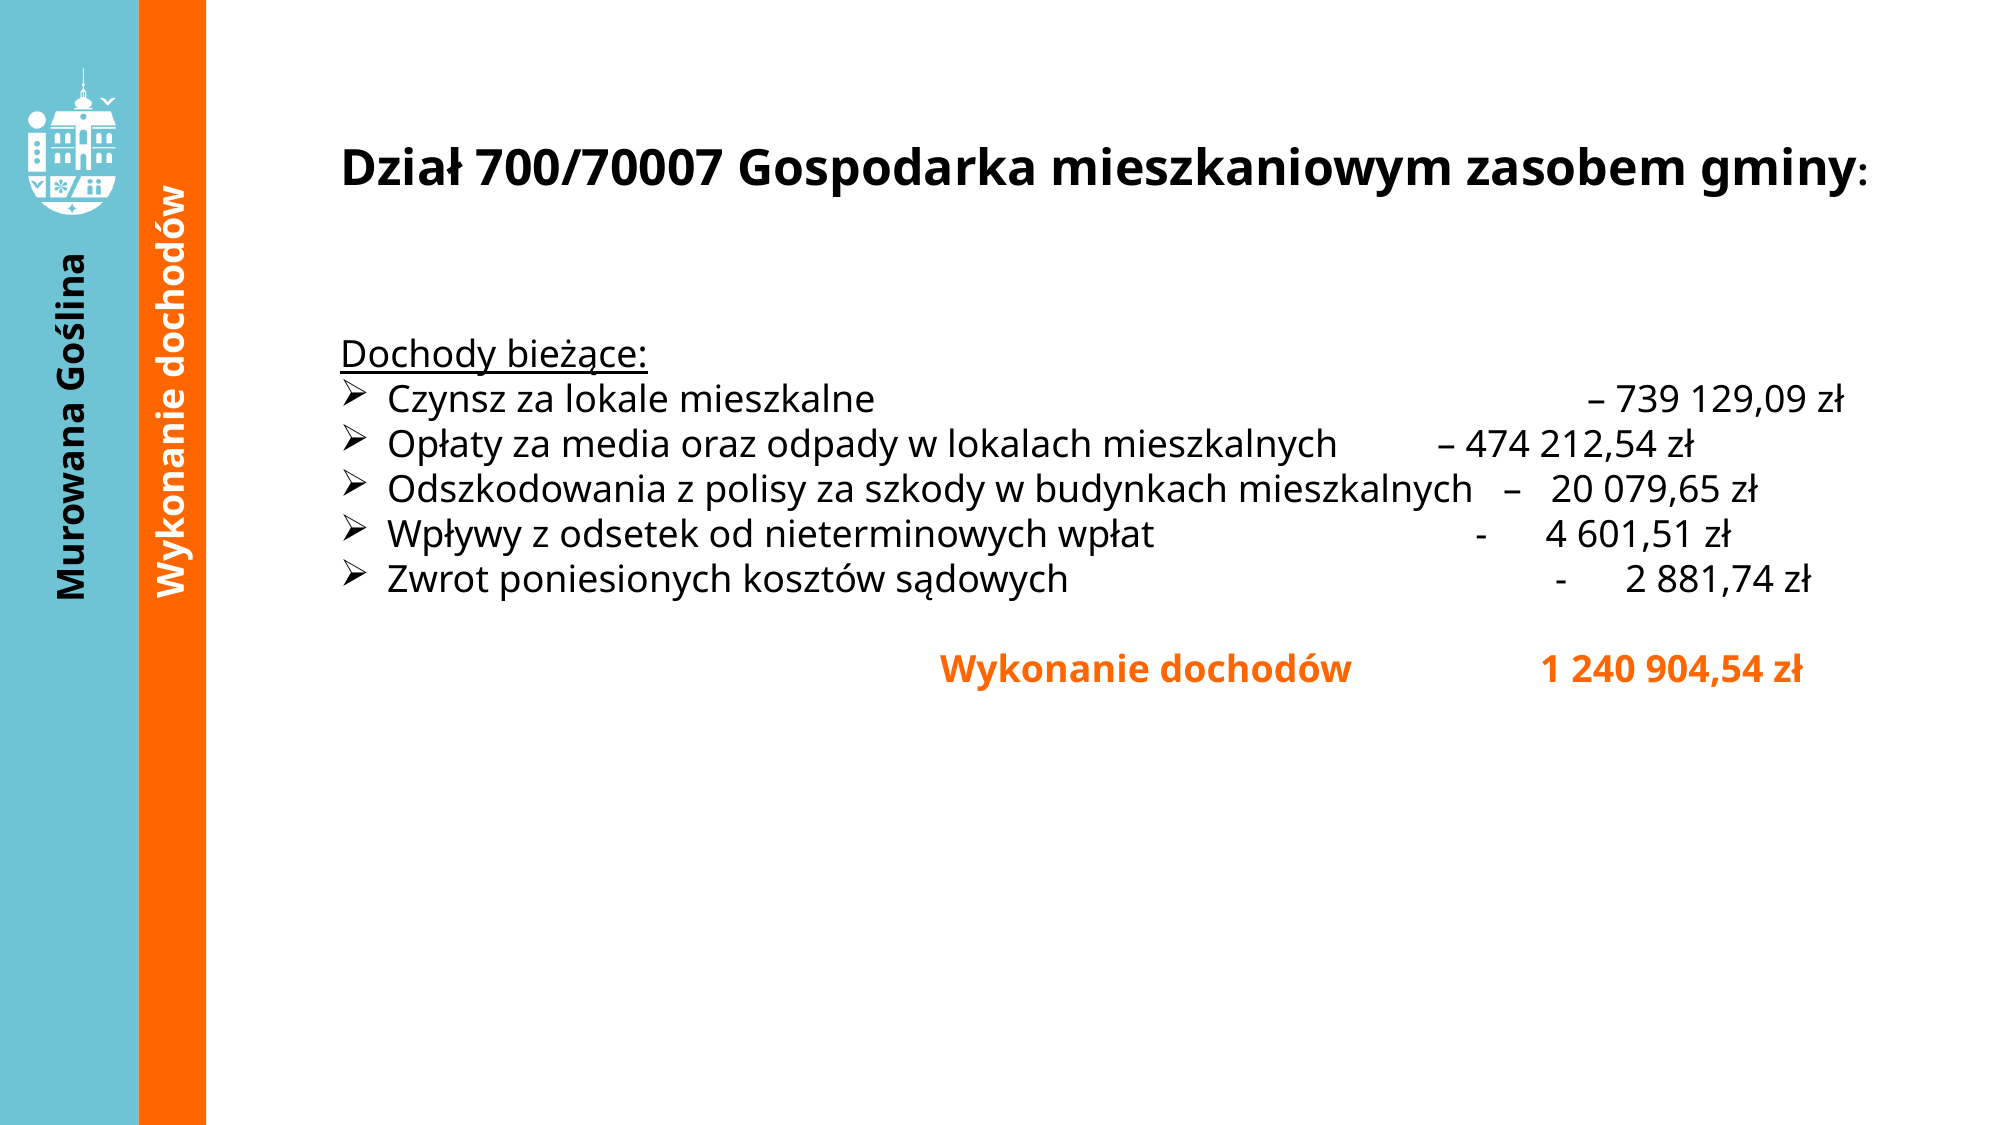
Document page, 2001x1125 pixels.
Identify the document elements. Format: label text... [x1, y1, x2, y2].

text_box [138, 0, 207, 1125]
picture [28, 68, 116, 225]
text_box Dział 700/70007 Gospodarka mieszkaniowym zasobem gminy: Dochody bieżące: Czynsz za lokale mieszkalne – 739 129,09 zł Opłaty za media oraz odpady w lokalach mieszkalnych – 474 212,54 zł Odszkodowania z polisy za szkody w budynkach mieszkalnych – 20 079,65 zł Wpływy z odsetek od nieterminowych wpłat - 4 601,51 zł Zwrot poniesionych kosztów sądowych - 2 881,74 zł Wykonanie dochodów 1 240 904,54 zł [325, 128, 1884, 698]
text_box Wykonanie dochodów [139, 93, 199, 613]
